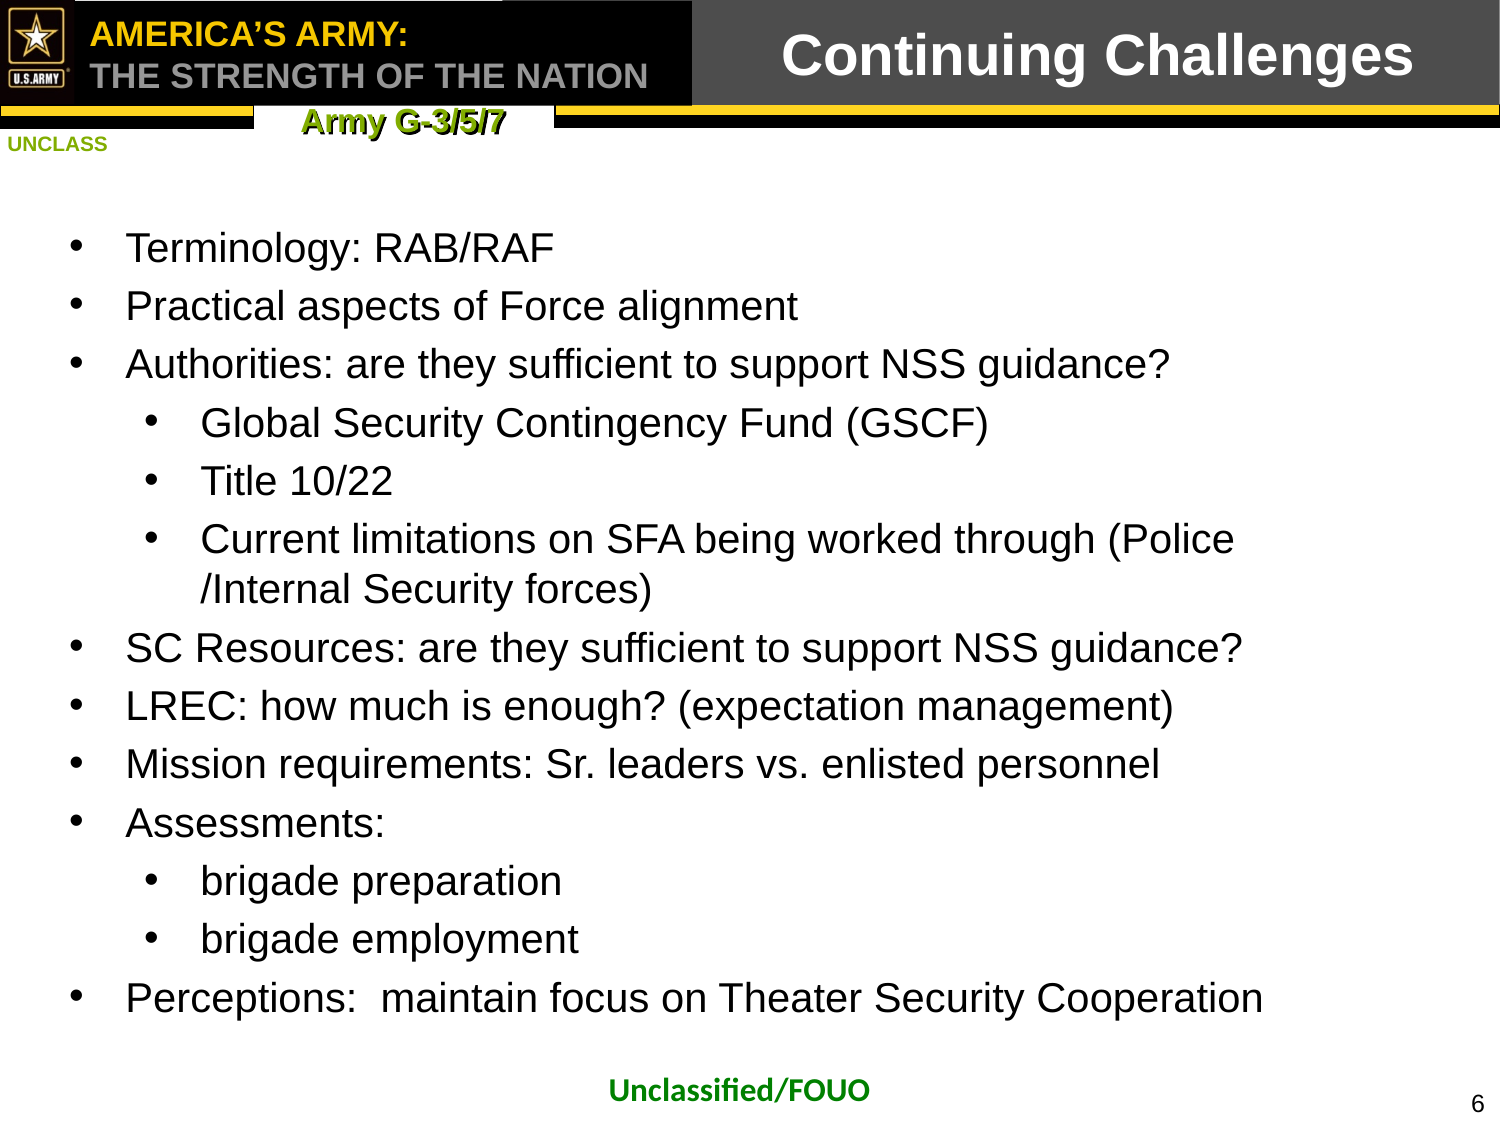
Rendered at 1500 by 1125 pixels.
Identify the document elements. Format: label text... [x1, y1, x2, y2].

text_box Continuing Challenges [696, 9, 1500, 94]
text_box Unclassified/FOUO [590, 1051, 889, 1125]
picture [0, 0, 74, 104]
text_box Terminology: RAB/RAF Practical aspects of Force alignment Authorities: are they sufficient to support NSS guidance? Global Security Contingency Fund (GSCF) Title 10/22 Current limitations on SFA being worked through (Police /Internal Security forces) SC Resources: are they sufficient to support NSS guidance? LREC: how much is enough? (expectation management) Mission requirements: Sr. leaders vs. enlisted personnel Assessments: brigade preparation brigade employment Perceptions: maintain focus on Theater Security Cooperation [52, 160, 1358, 1061]
